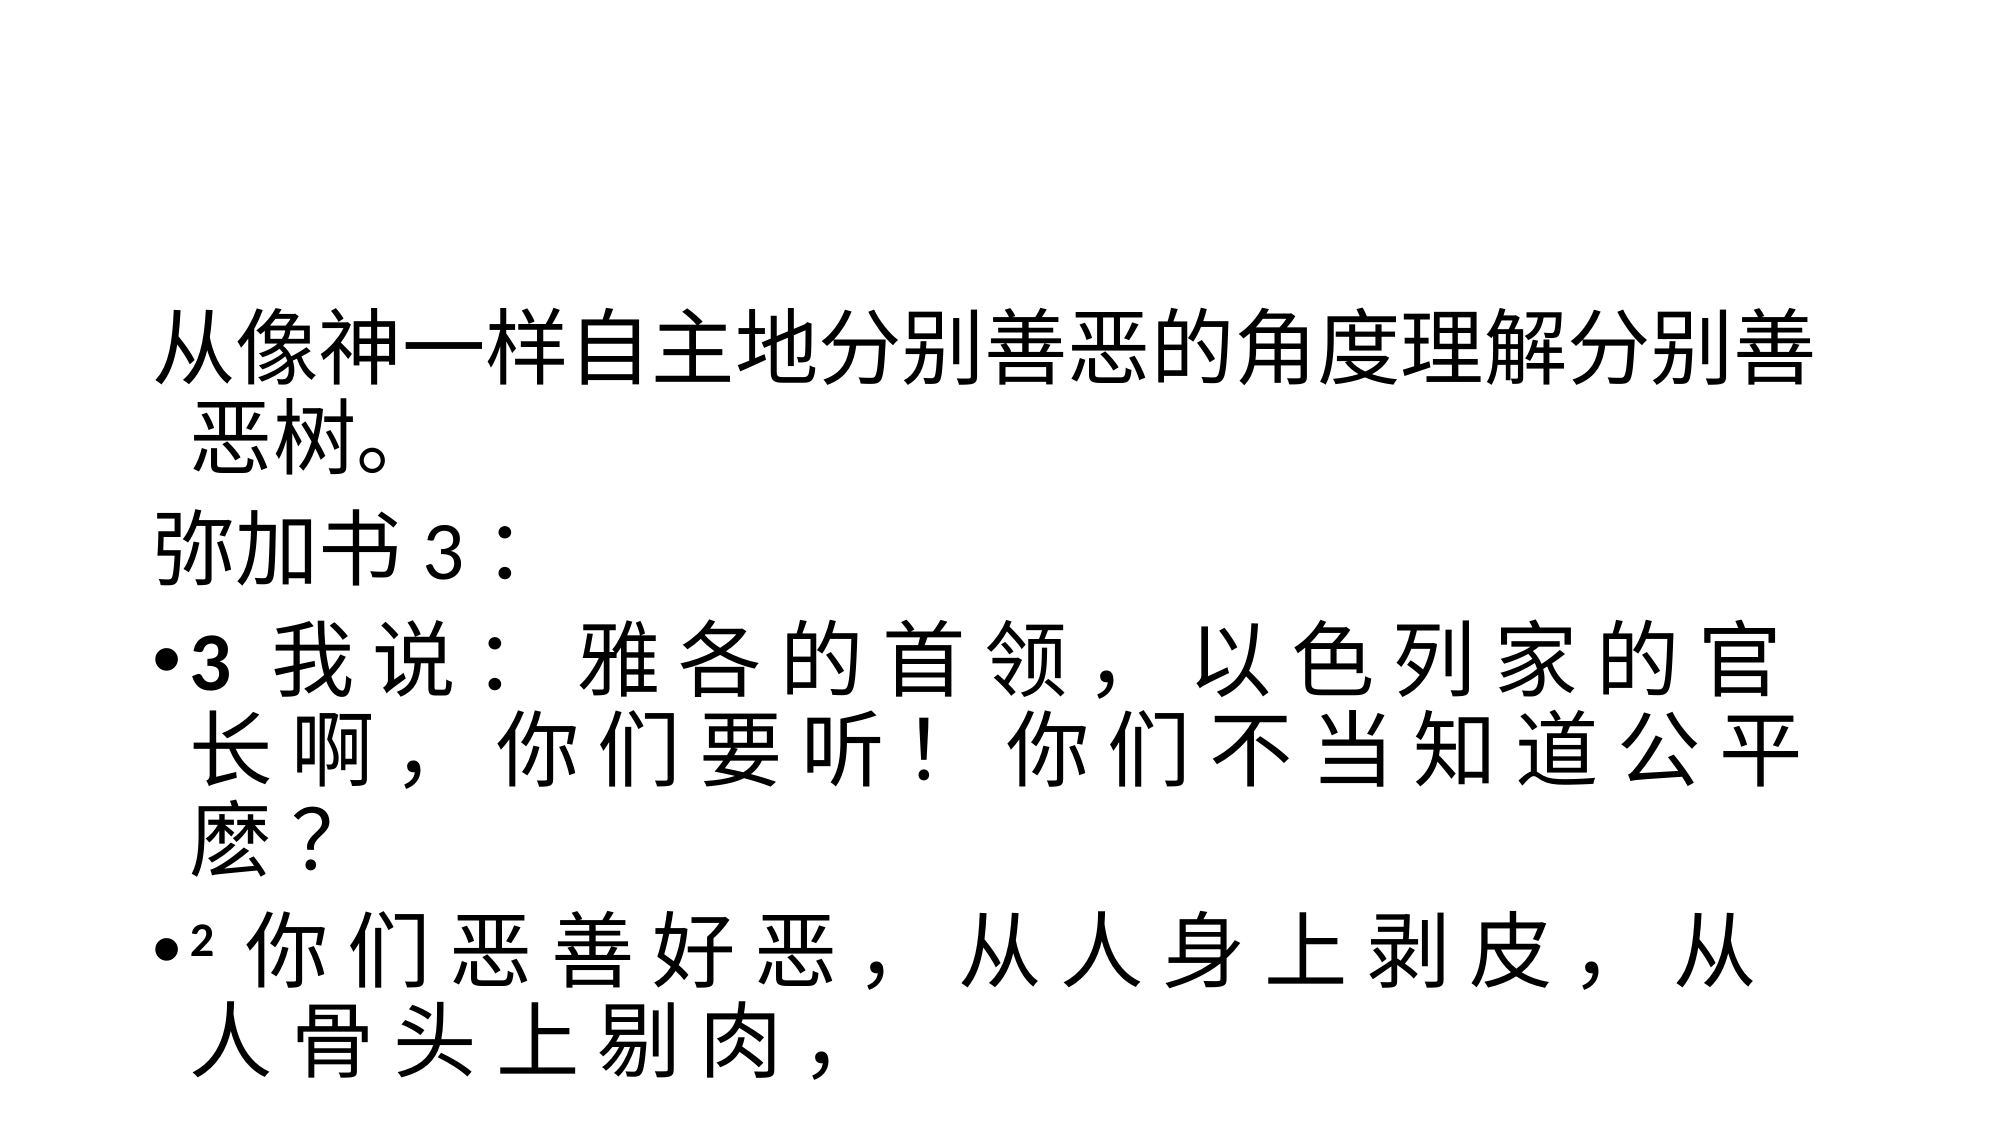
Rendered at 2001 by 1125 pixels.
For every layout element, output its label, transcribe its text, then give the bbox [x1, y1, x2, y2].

list 从像神一样自主地分别善恶的角度理解分别善恶树。 弥加书3： 3 我 说 ： 雅 各 的 首 领 ， 以 色 列 家 的 官 长 啊 ， 你 们 要 听 ！ 你 们 不 当 知 道 公 平 麽 ？ 2 你 们 恶 善 好 恶 ， 从 人 身 上 剥 皮 ， 从 人 骨 头 上 剔 肉 ， [137, 299, 1863, 1014]
